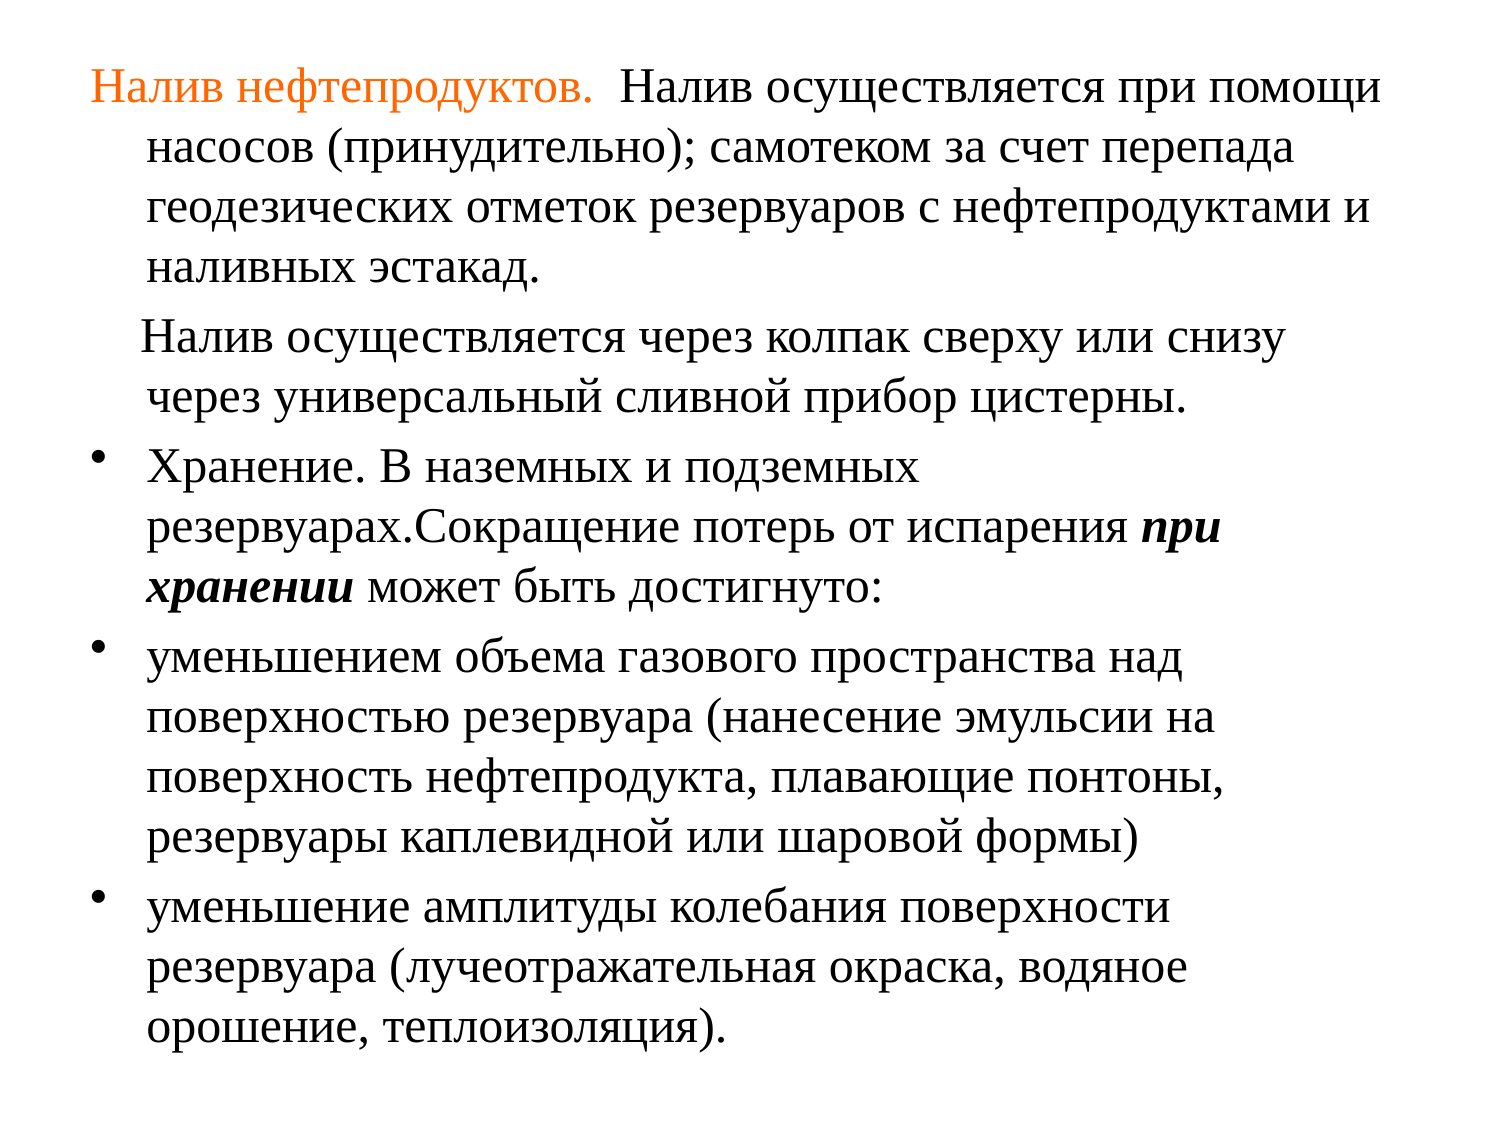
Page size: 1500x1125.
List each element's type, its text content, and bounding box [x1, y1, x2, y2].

list Налив нефтепродуктов. Налив осуществляется при помощи насосов (принудительно); самотеком за счет перепада геодезических отметок резервуаров с нефтепродуктами и наливных эстакад. Налив осуществляется через колпак сверху или снизу через универсальный сливной прибор цистерны. Хранение. В наземных и подземных резервуарах.Сокращение потерь от испарения при хранении может быть достигнуто: уменьшением объема газового пространства над поверхностью резервуара (нанесение эмульсии на поверхность нефтепродукта, плавающие понтоны, резервуары каплевидной или шаровой формы) уменьшение амплитуды колебания поверхности резервуара (лучеотражательная окраска, водяное орошение, теплоизоляция). [75, 45, 1425, 1059]
